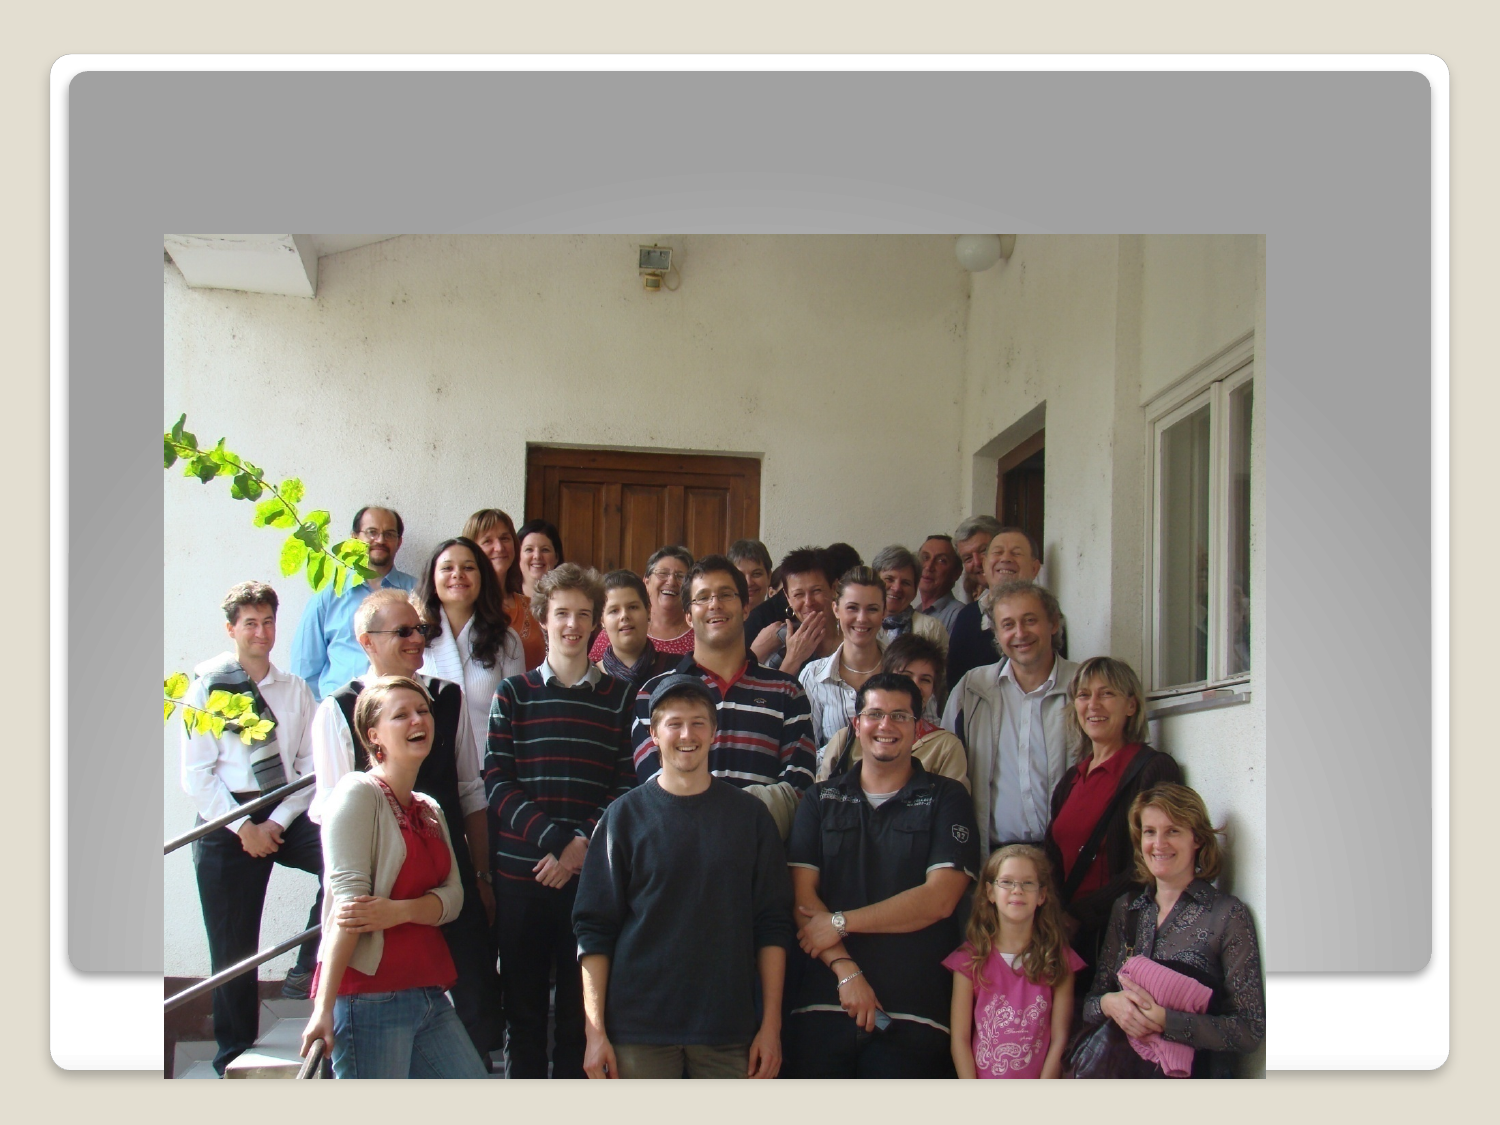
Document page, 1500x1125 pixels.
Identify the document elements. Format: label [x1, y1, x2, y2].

list [163, 234, 1266, 1079]
